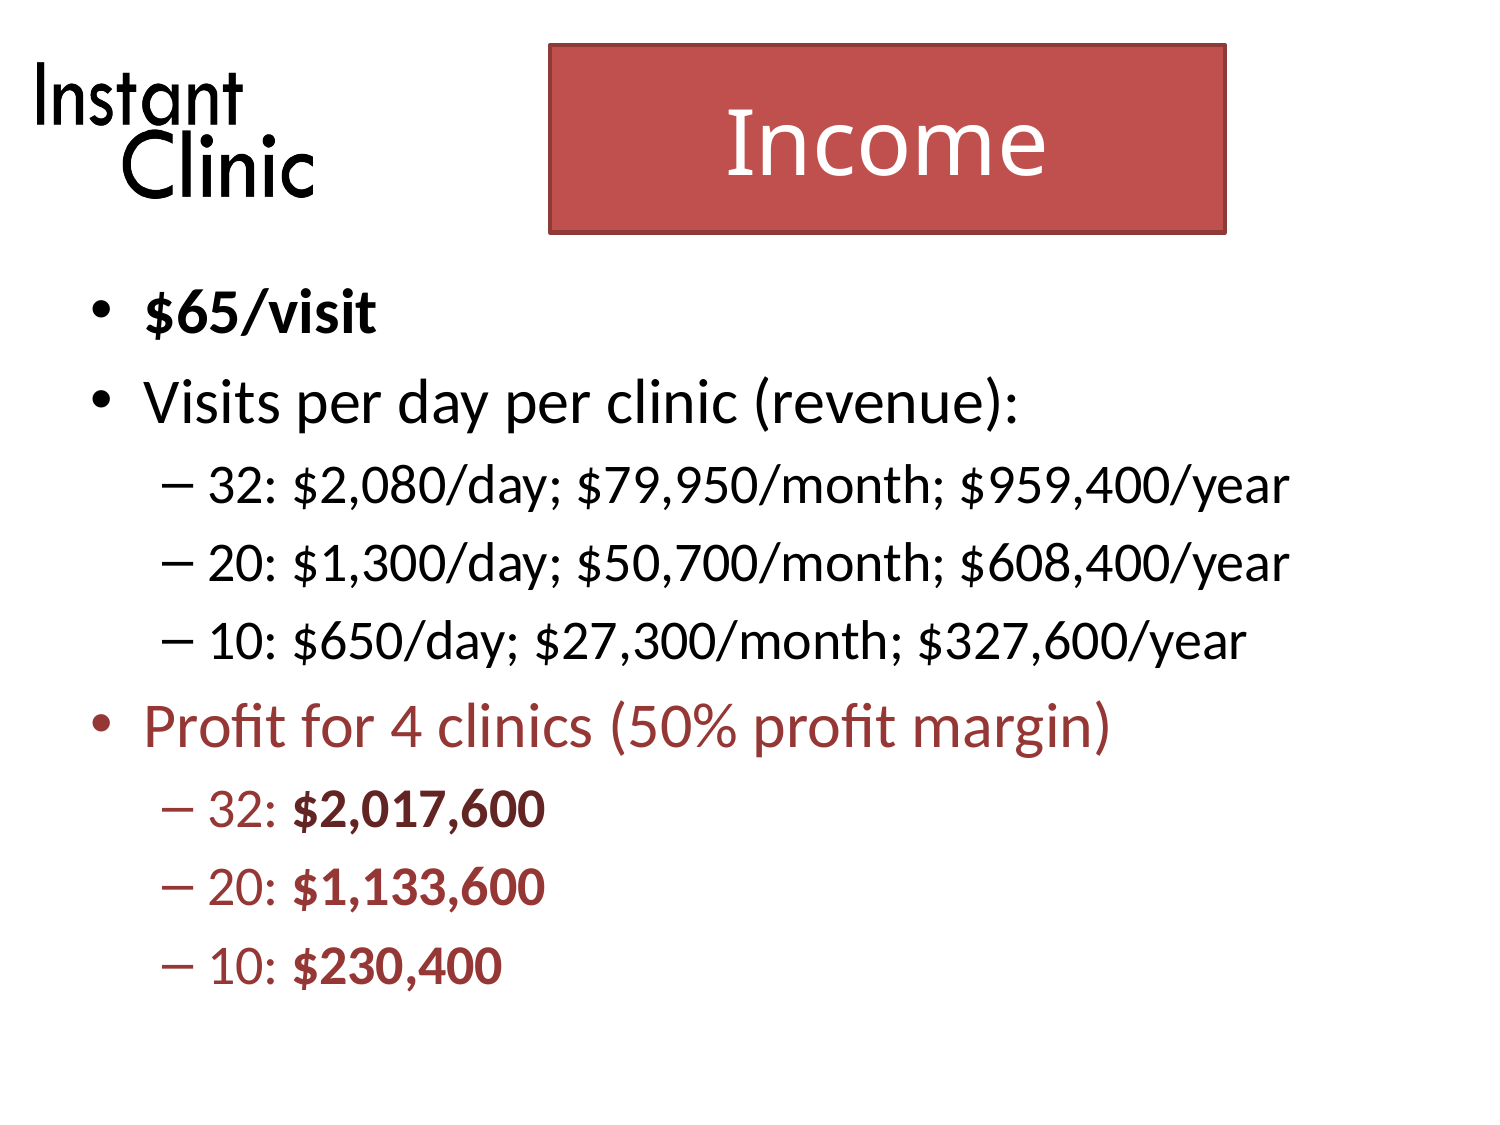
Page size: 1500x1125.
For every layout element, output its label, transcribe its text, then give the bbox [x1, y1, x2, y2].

title Income [548, 43, 1227, 235]
picture [37, 62, 313, 199]
list $65/visit Visits per day per clinic (revenue): 32: $2,080/day; $79,950/month; $959,400/year 20: $1,300/day; $50,700/month; $608,400/year 10: $650/day; $27,300/month; $327,600/year Profit for 4 clinics (50% profit margin) 32: $2,017,600 20: $1,133,600 10: $230,400 [75, 262, 1425, 1005]
